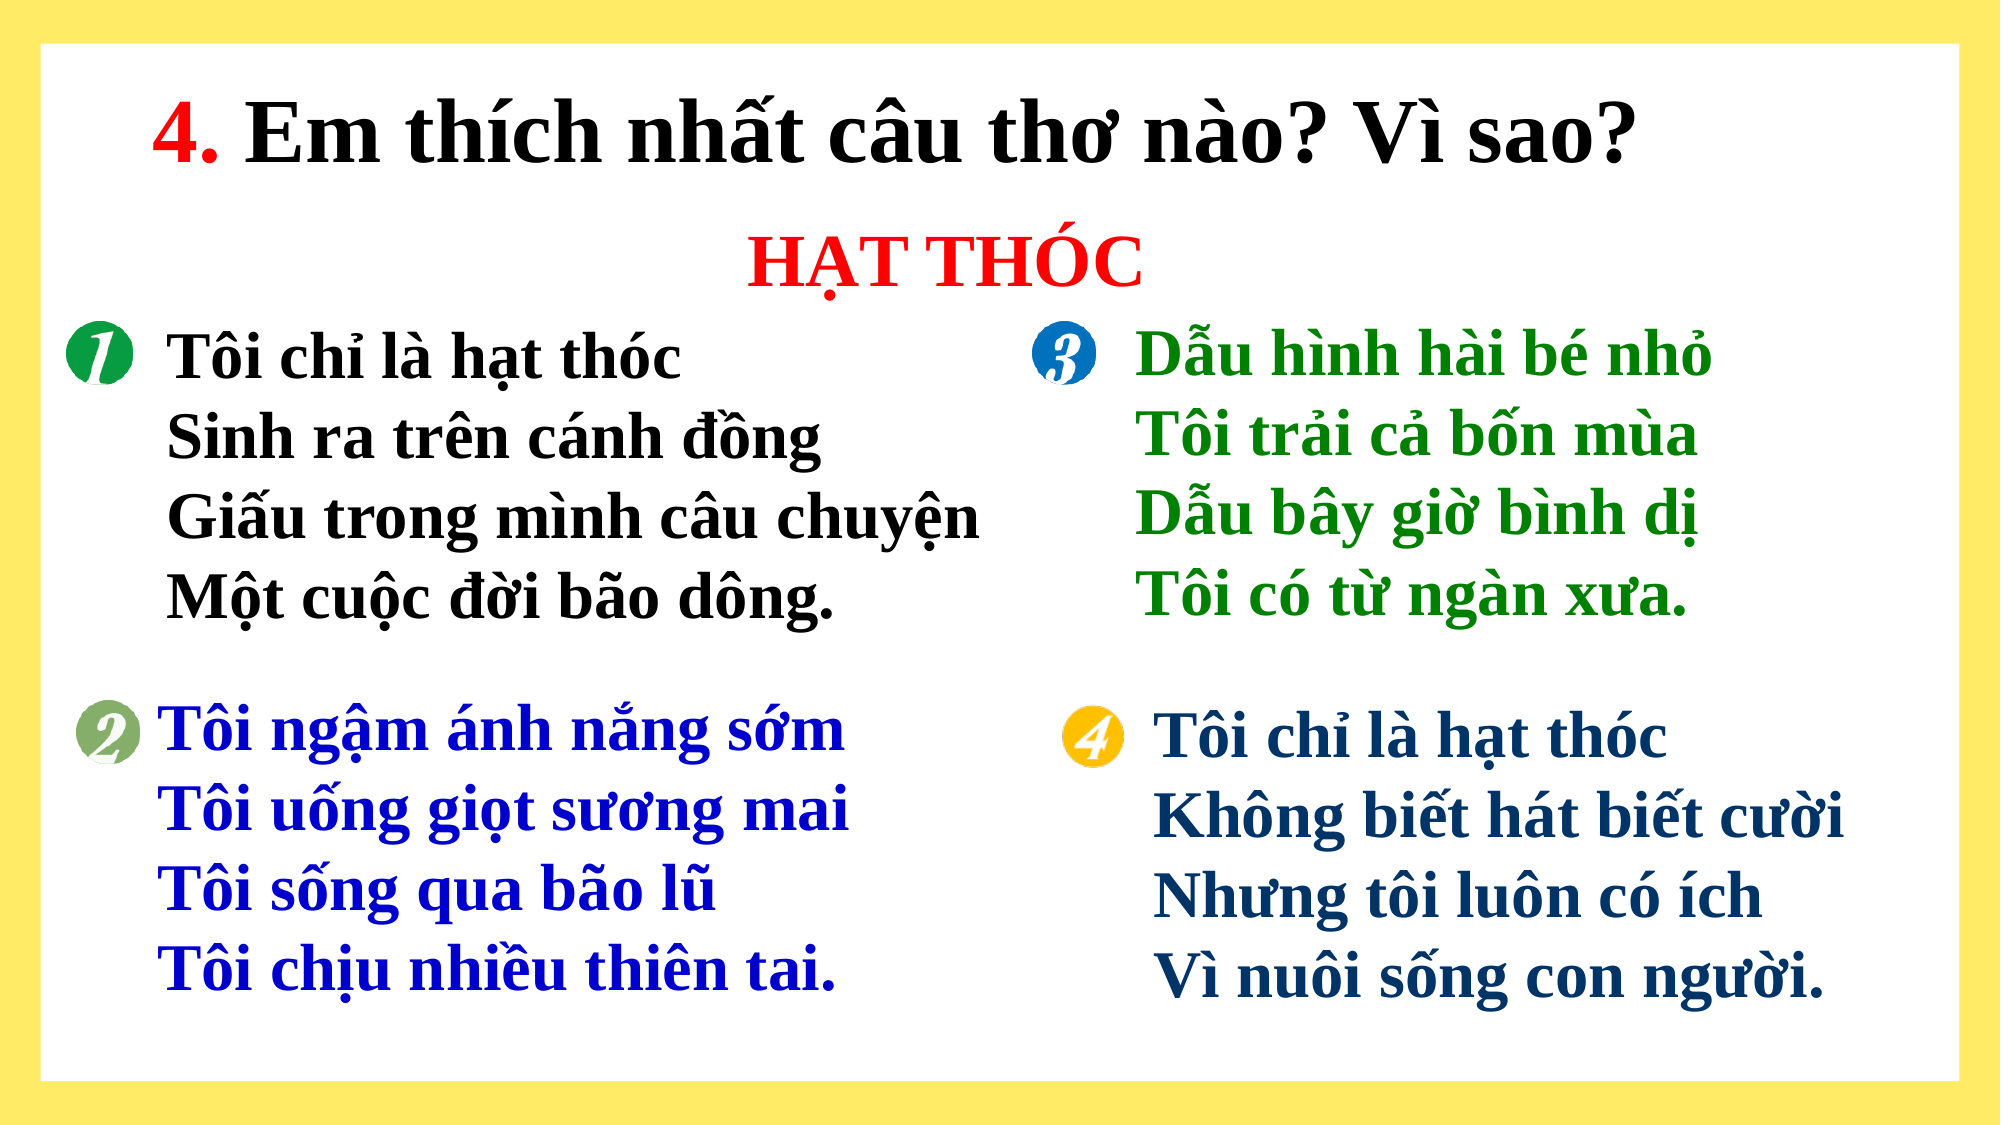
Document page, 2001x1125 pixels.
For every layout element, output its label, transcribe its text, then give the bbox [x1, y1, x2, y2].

picture [1057, 700, 1133, 783]
text_box HẠT THÓC [732, 204, 1207, 309]
text_box Tôi ngậm ánh nắng sớm Tôi uống giọt sương mai Tôi sống qua bão lũ Tôi chịu nhiều thiên tai. [142, 676, 890, 1011]
text_box Tôi chỉ là hạt thóc Không biết hát biết cười Nhưng tôi luôn có ích Vì nuôi sống con người. [1138, 683, 1883, 1018]
text_box Dẫu hình hài bé nhỏ Tôi trải cả bốn mùa Dẫu bây giờ bình dị Tôi có từ ngàn xưa. [1120, 301, 1803, 636]
picture [1032, 321, 1096, 385]
title 4. Em thích nhất câu thơ nào? Vì sao? [137, 23, 1863, 242]
picture [76, 700, 140, 764]
text_box Tôi chỉ là hạt thóc Sinh ra trên cánh đồng Giấu trong mình câu chuyện Một cuộc đời bão dông. [151, 304, 1000, 639]
picture [66, 321, 133, 385]
